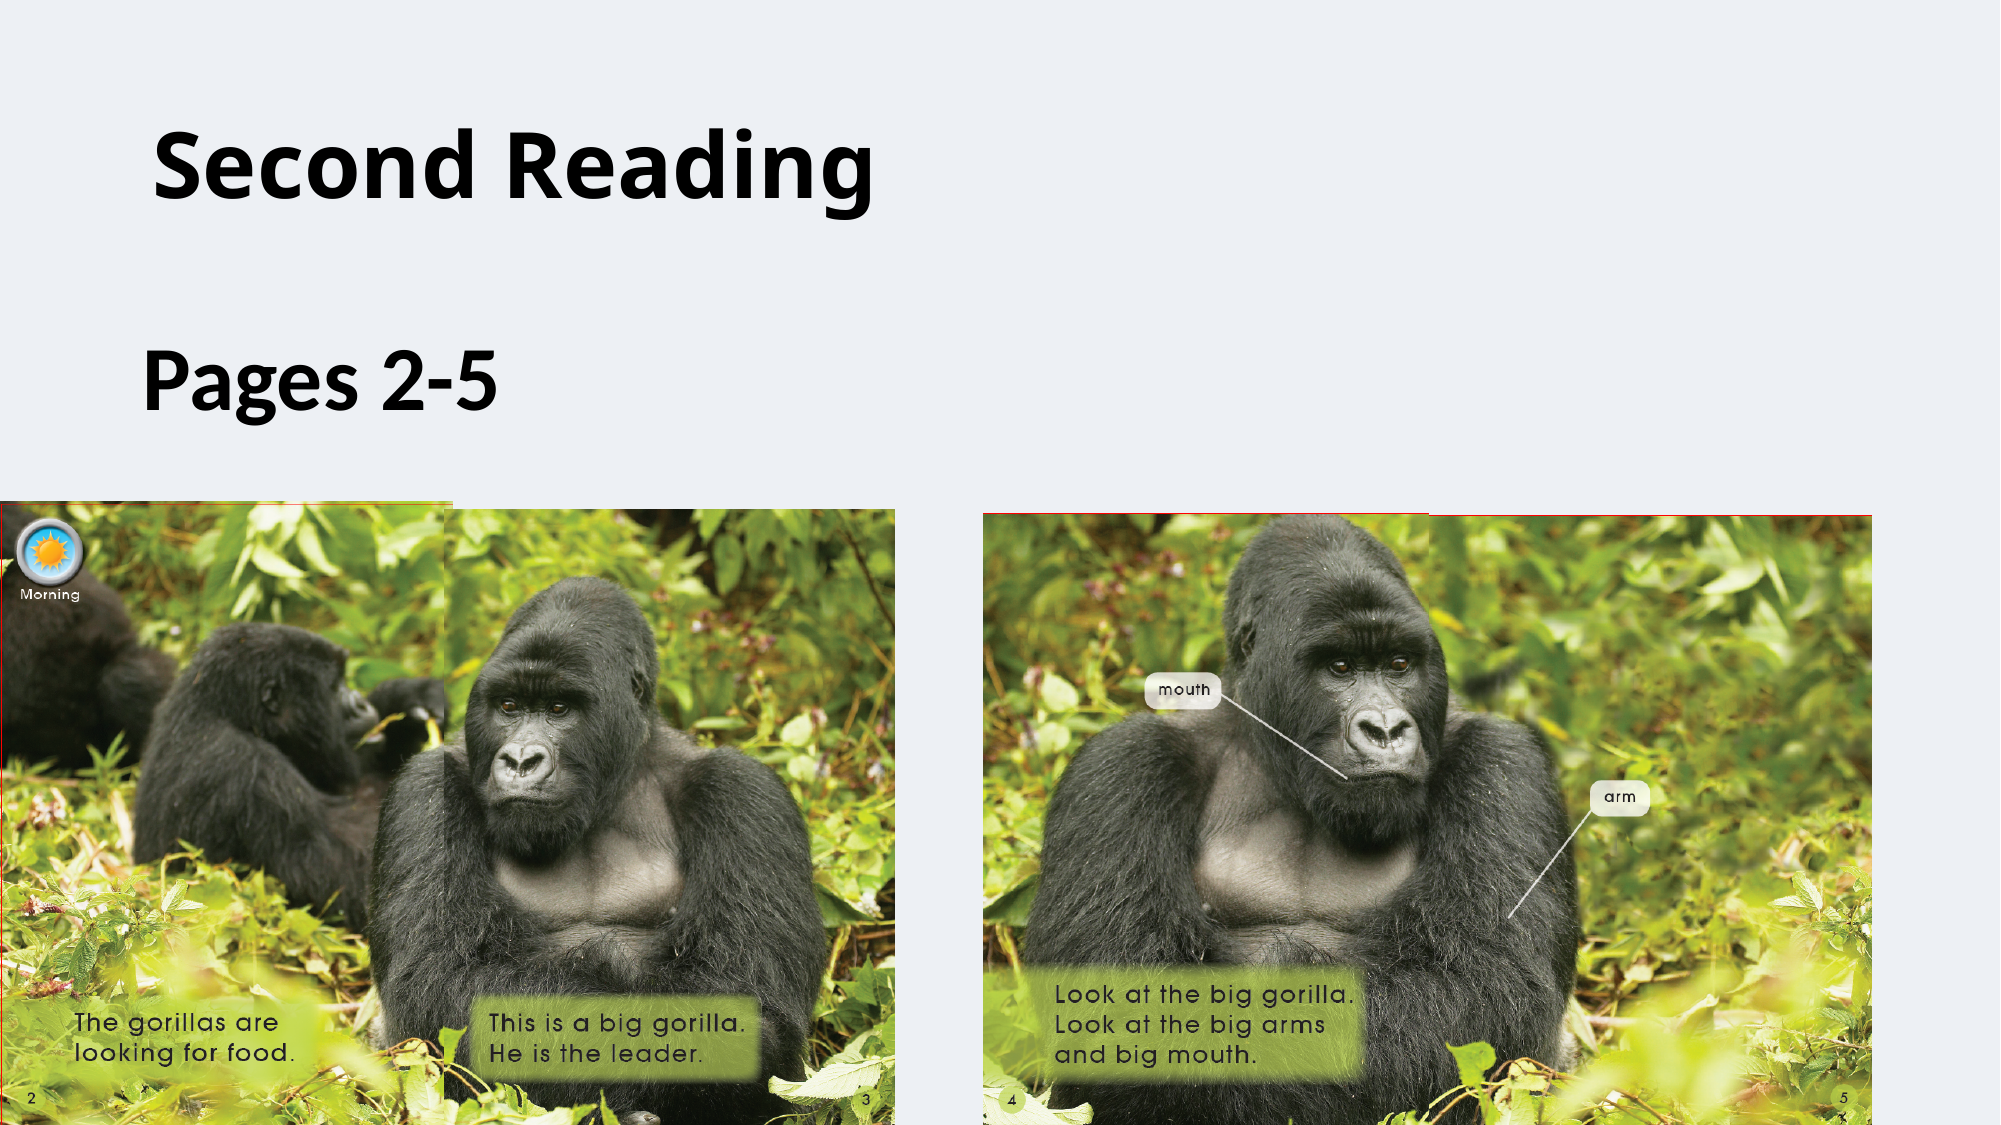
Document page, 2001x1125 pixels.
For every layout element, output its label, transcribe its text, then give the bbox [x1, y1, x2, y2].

text_box Pages 2-5 [127, 311, 517, 437]
title Second Reading [137, 59, 1863, 278]
picture [0, 501, 895, 1125]
picture [983, 513, 1872, 1125]
